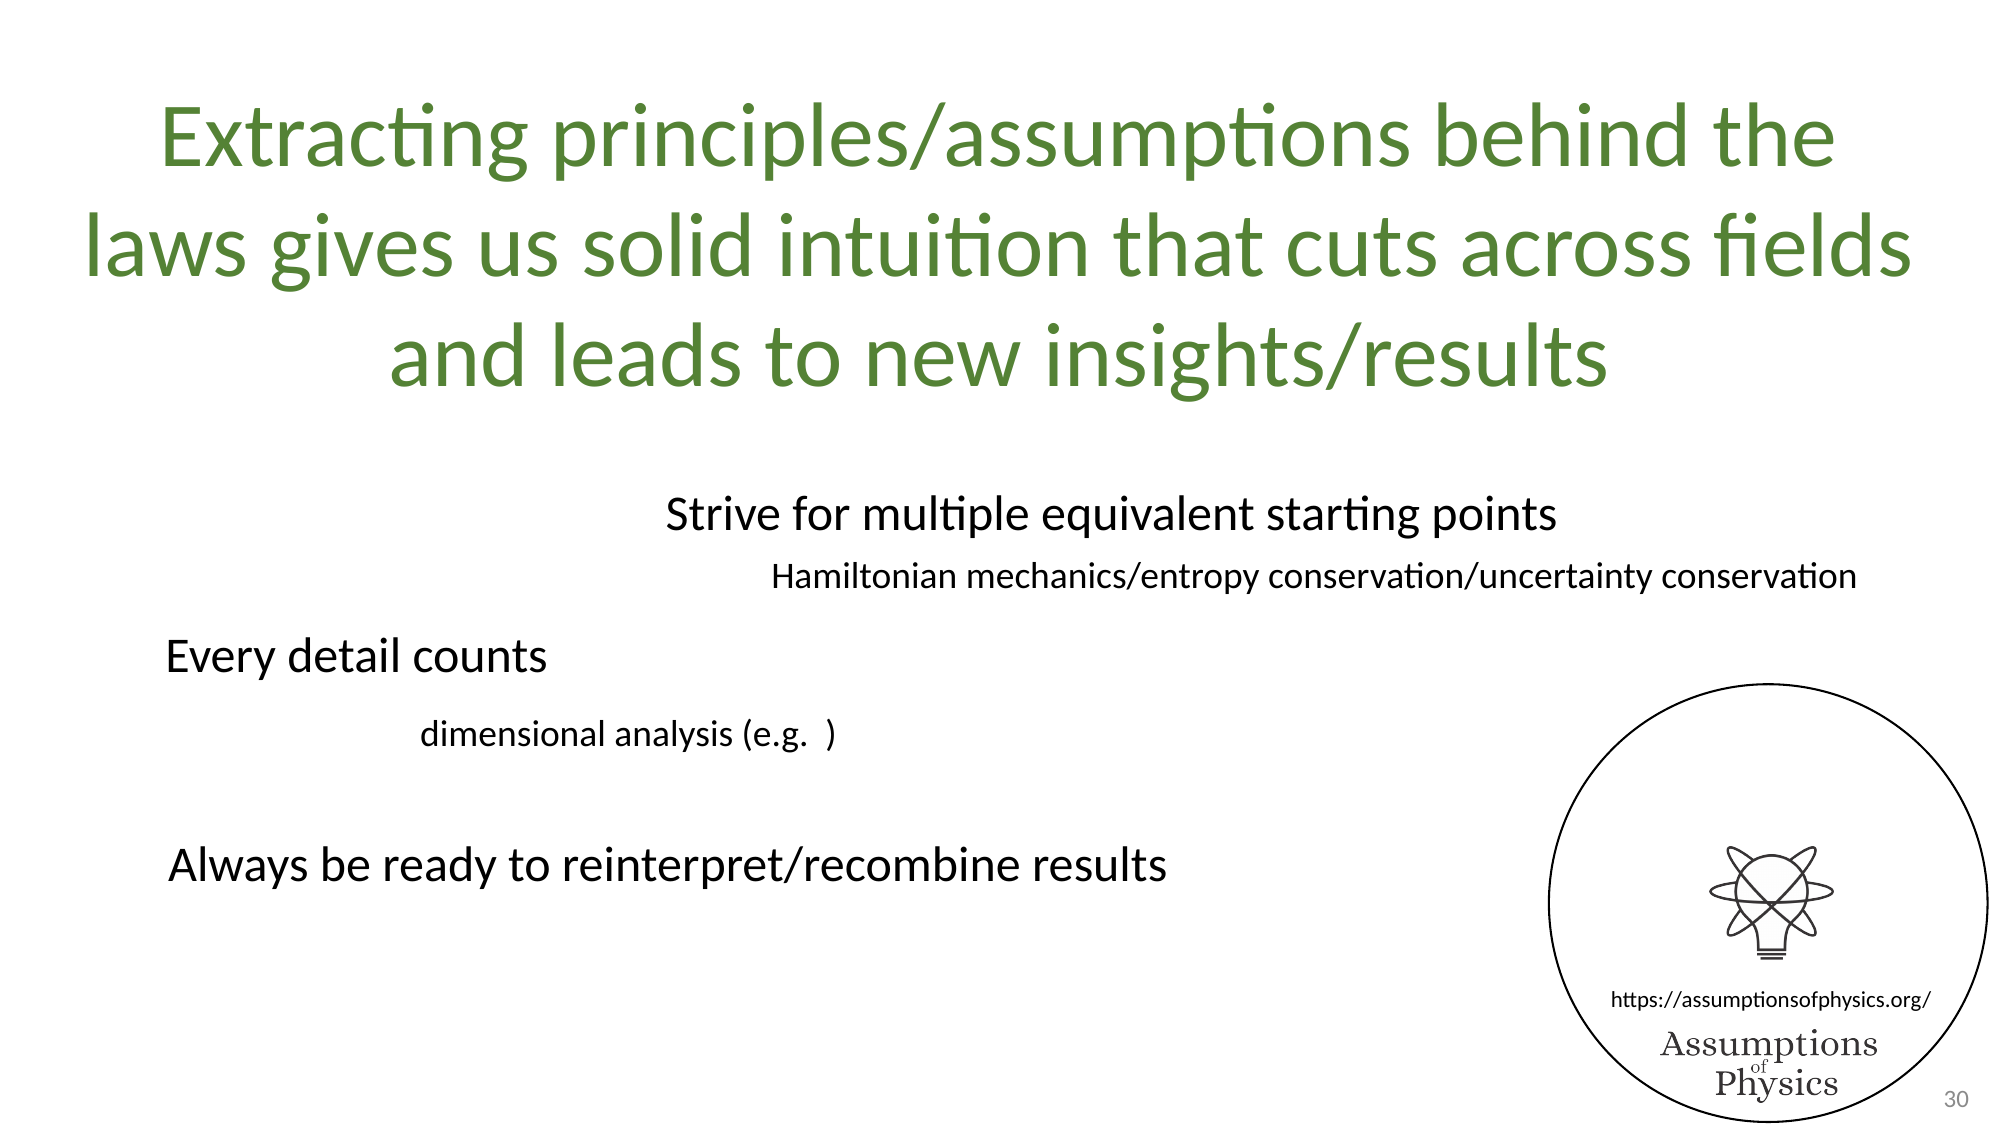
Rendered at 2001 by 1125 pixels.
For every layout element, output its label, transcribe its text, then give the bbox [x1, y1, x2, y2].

picture [1660, 1029, 1877, 1103]
text_box Always be ready to reinterpret/recombine results [153, 824, 1183, 899]
text_box Strive for multiple equivalent starting points [650, 472, 1573, 548]
slide_number 30 [1893, 1078, 1985, 1116]
picture [1709, 846, 1834, 960]
text_box Extracting principles/assumptions behind the laws gives us solid intuition that cuts across fields and leads to new insights/results [55, 67, 1944, 413]
text_box Hamiltonian mechanics/entropy conservation/uncertainty conservation [756, 543, 1874, 604]
text_box Every detail counts [150, 614, 563, 690]
